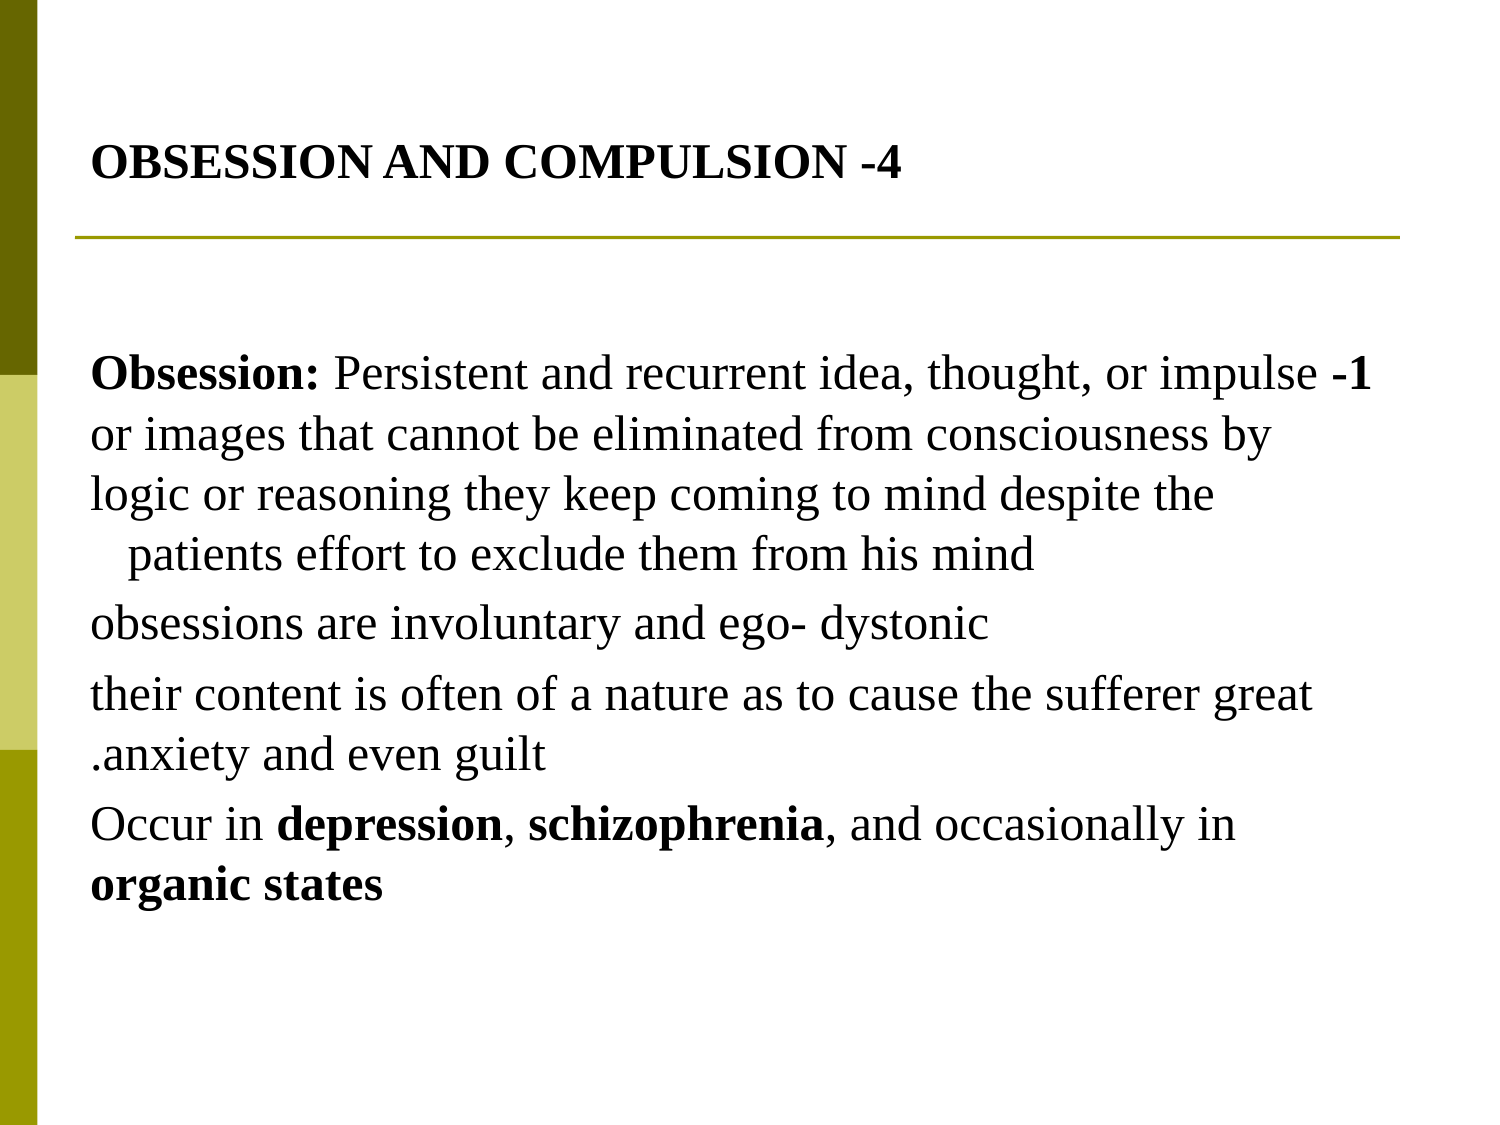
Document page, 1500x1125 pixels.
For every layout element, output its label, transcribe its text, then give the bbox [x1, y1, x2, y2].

title 4- OBSESSION AND COMPULSION [75, 45, 1425, 197]
list 1- Obsession: Persistent and recurrent idea, thought, or impulse or images that cannot be eliminated from consciousness by logic or reasoning they keep coming to mind despite the patients effort to exclude them from his mind obsessions are involuntary and ego- dystonic their content is often of a nature as to cause the sufferer great anxiety and even guilt. Occur in depression, schizophrenia, and occasionally in organic states [75, 262, 1425, 1006]
